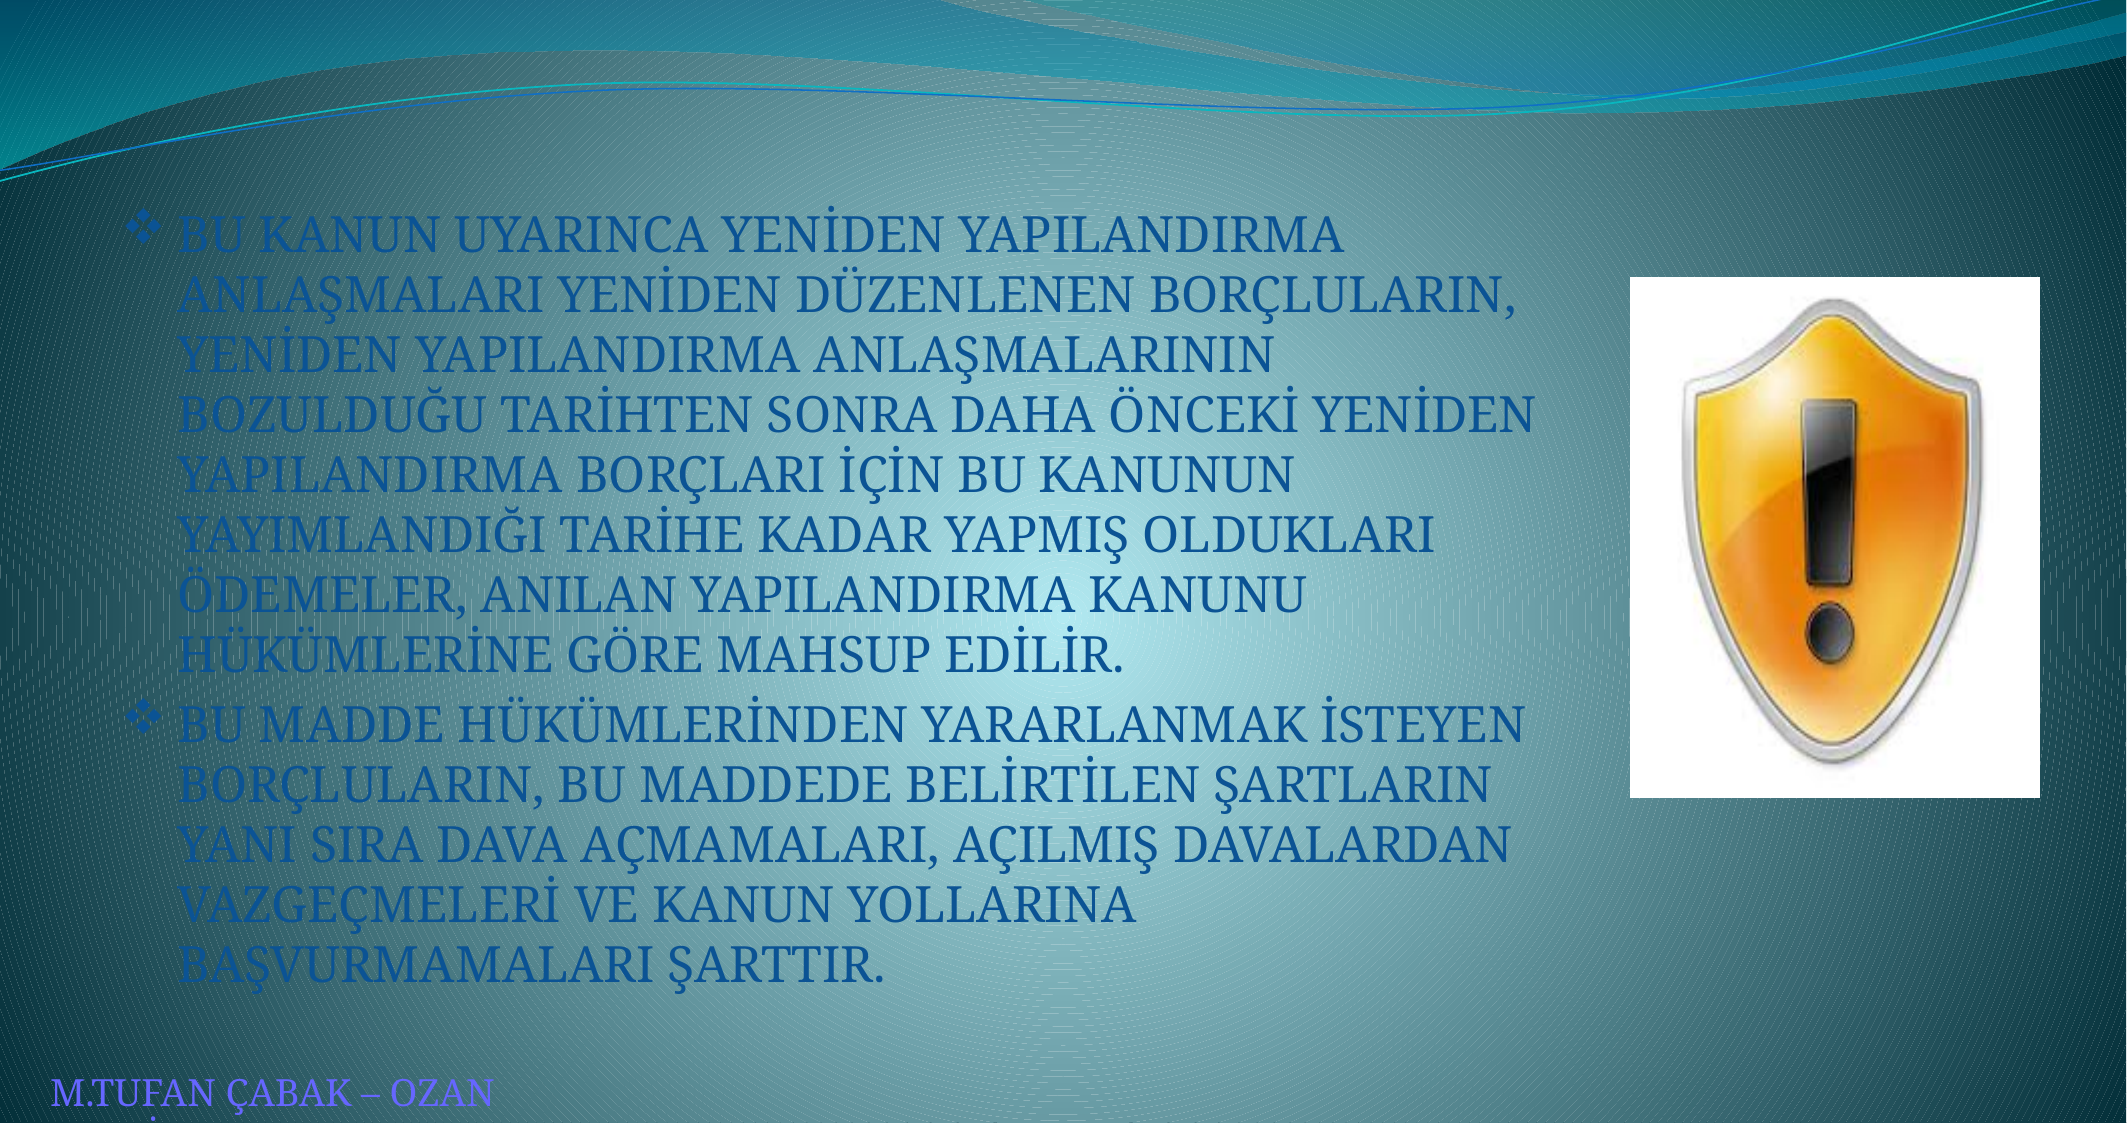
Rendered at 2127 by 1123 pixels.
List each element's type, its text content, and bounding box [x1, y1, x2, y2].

text_box M.TUFAN ÇABAK – OZAN KESKİN [35, 1061, 650, 1123]
picture [1629, 277, 2040, 798]
text_box BU KANUN UYARINCA YENİDEN YAPILANDIRMA ANLAŞMALARI YENİDEN DÜZENLENEN BORÇLULARIN, YENİDEN YAPILANDIRMA ANLAŞMALARININ BOZULDUĞU TARİHTEN SONRA DAHA ÖNCEKİ YENİDEN YAPILANDIRMA BORÇLARI İÇİN BU KANUNUN YAYIMLANDIĞI TARİHE KADAR YAPMIŞ OLDUKLARI ÖDEMELER, ANILAN YAPILANDIRMA KANUNU HÜKÜMLERİNE GÖRE MAHSUP EDİLİR. BU MADDE HÜKÜMLERİNDEN YARARLANMAK İSTEYEN BORÇLULARIN, BU MADDEDE BELİRTİLEN ŞARTLARIN YANI SIRA DAVA AÇMAMALARI, AÇILMIŞ DAVALARDAN VAZGEÇMELERİ VE KANUN YOLLARINA BAŞVURMAMALARI ŞARTTIR. [106, 194, 1607, 1000]
